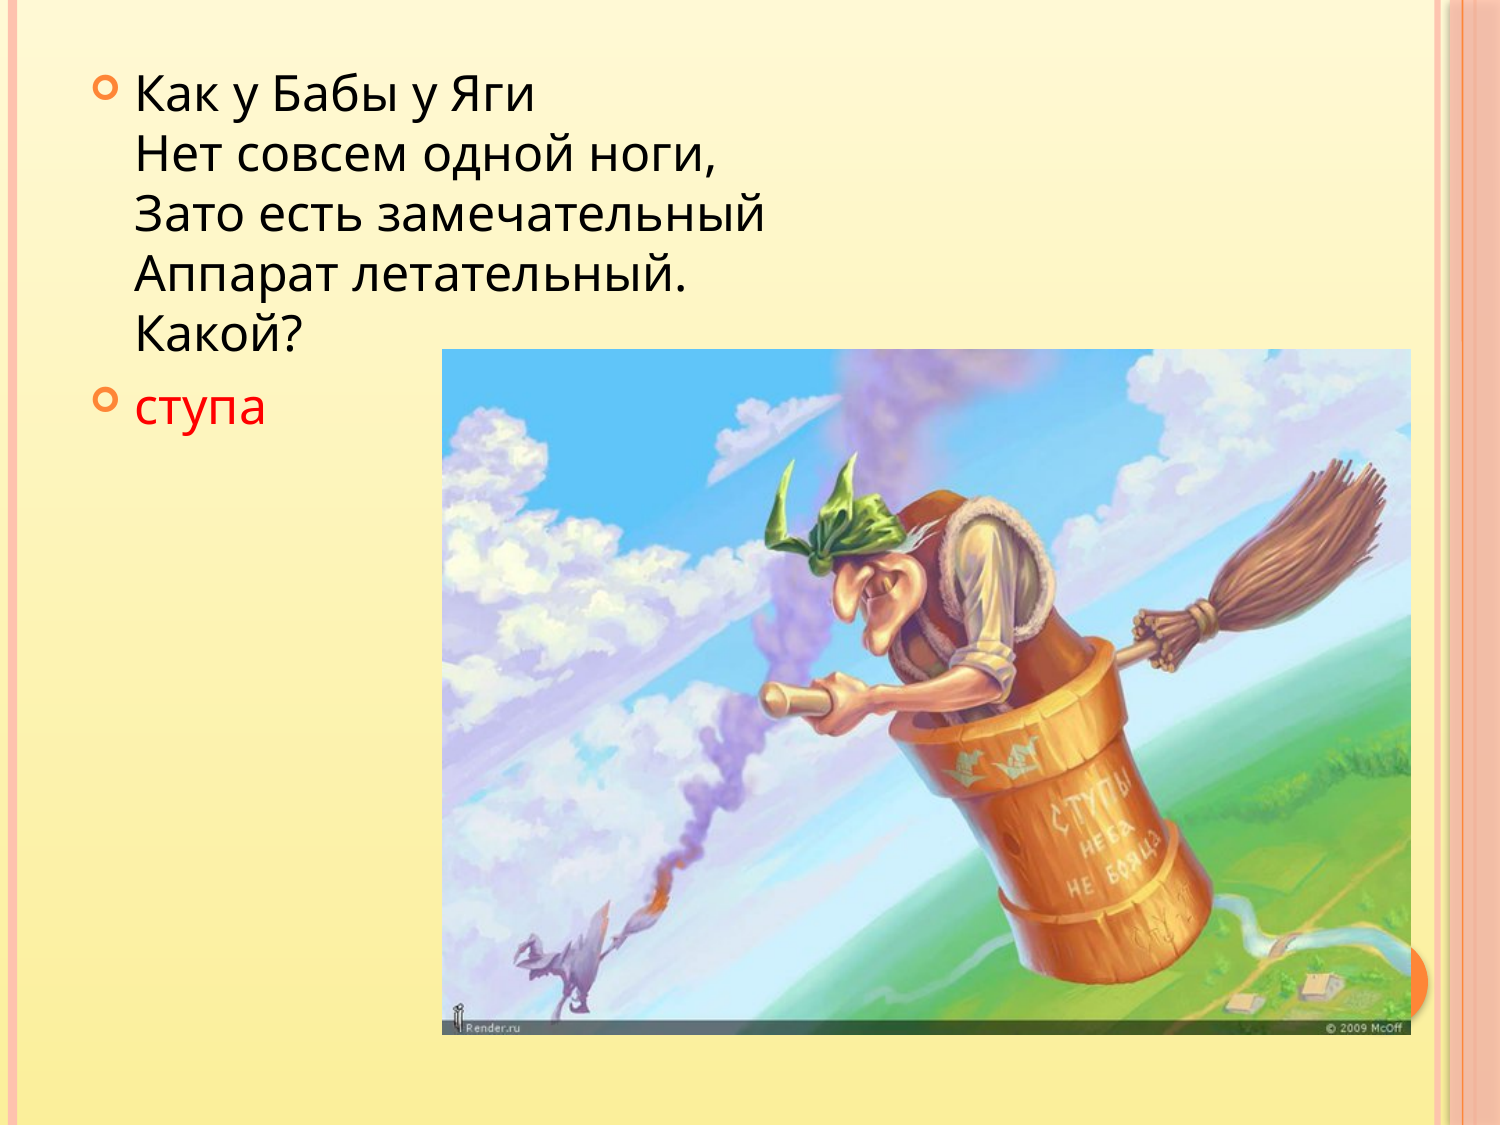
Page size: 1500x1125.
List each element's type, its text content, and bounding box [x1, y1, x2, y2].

list Как у Бабы у Яги Нет совсем одной ноги, Зато есть замечательный Аппарат летательный. Какой? ступа [75, 54, 1300, 1062]
picture [442, 349, 1411, 1036]
